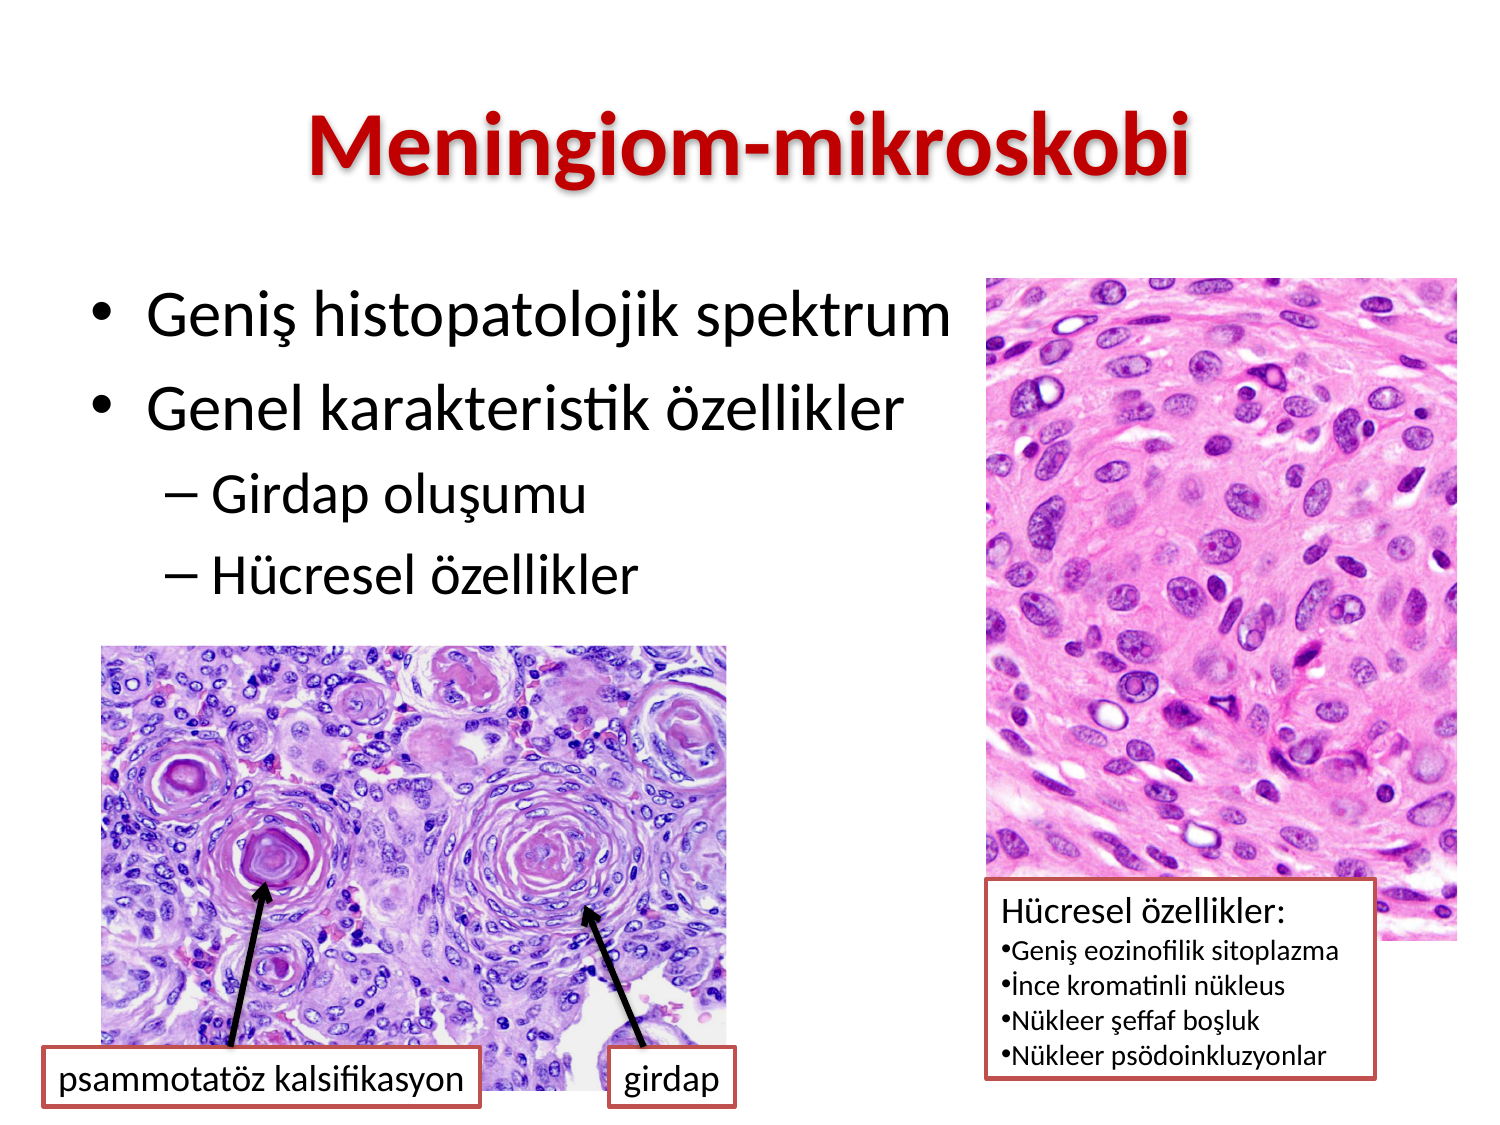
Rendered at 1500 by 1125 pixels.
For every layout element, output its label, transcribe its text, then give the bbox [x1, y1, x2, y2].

picture [985, 278, 1458, 942]
list Geniş histopatolojik spektrum Genel karakteristik özellikler Girdap oluşumu Hücresel özellikler [75, 262, 987, 646]
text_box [229, 881, 266, 1047]
text_box girdap [641, 1045, 737, 1109]
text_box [584, 904, 644, 1047]
picture [101, 554, 727, 1125]
title Meningiom-mikroskobi [74, 44, 1426, 233]
text_box psammotatöz kalsifikasyon [41, 1045, 185, 1109]
text_box Hücresel özellikler: Geniş eozinofilik sitoplazma İnce kromatinli nükleus Nükleer şeffaf boşluk Nükleer psödoinkluzyonlar [984, 948, 1377, 1081]
